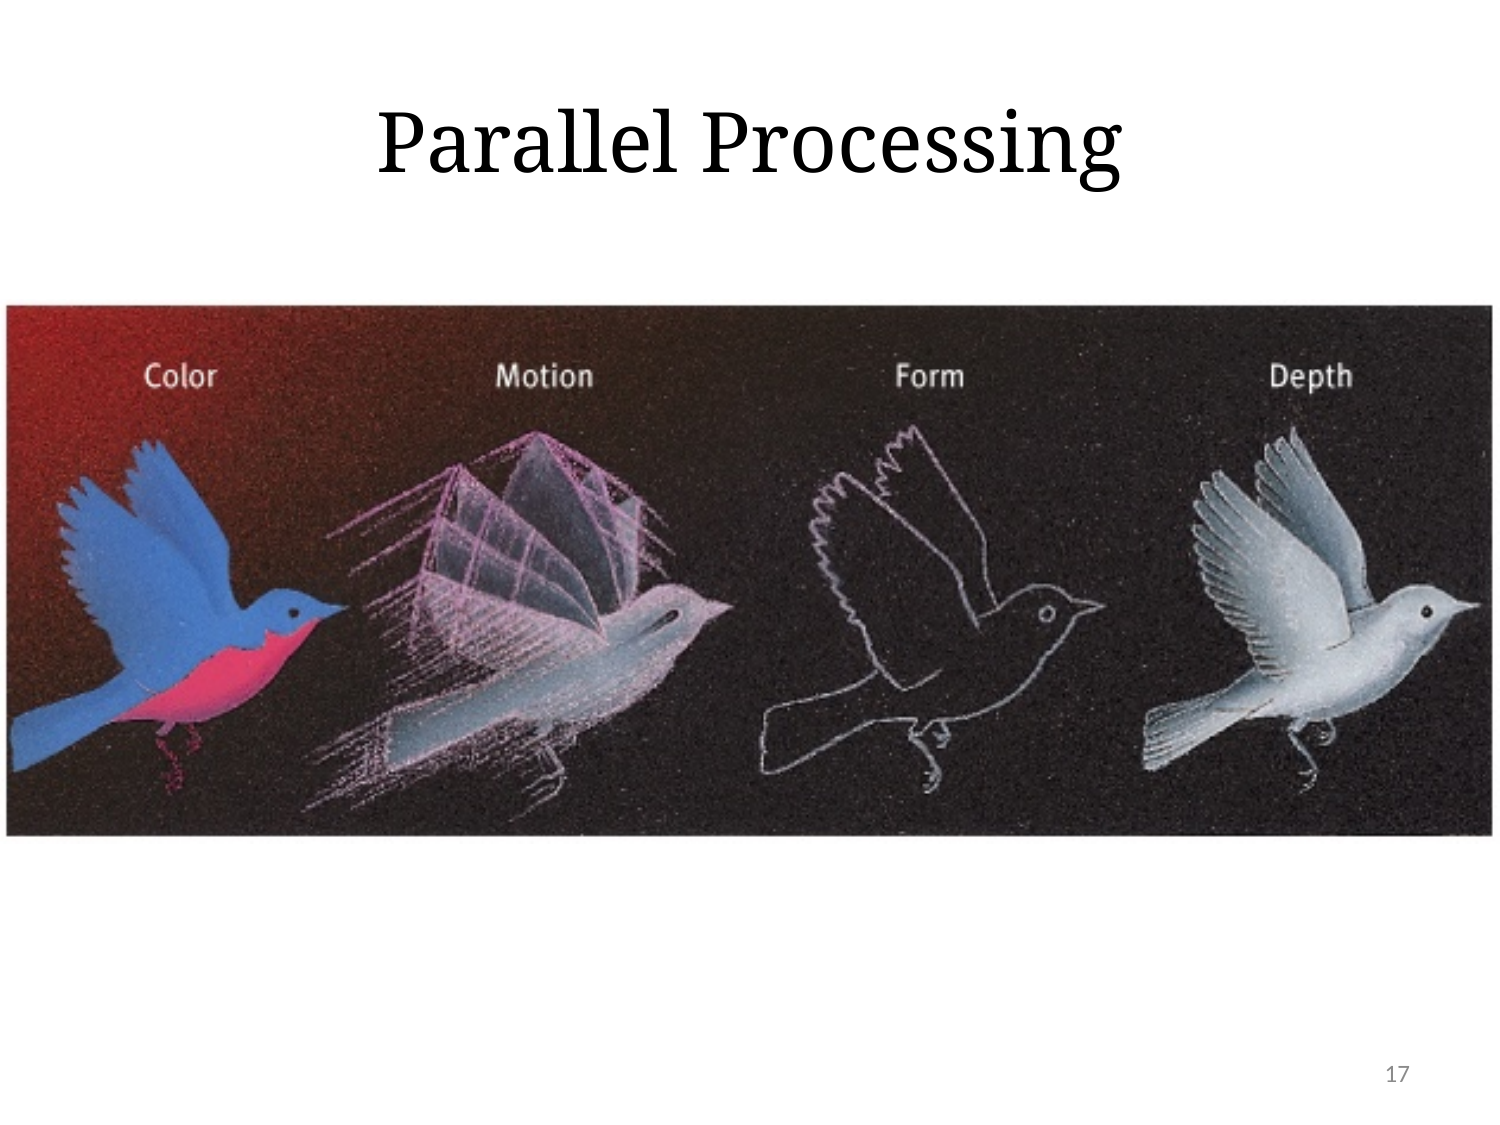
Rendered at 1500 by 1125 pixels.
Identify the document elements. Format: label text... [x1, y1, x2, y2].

picture [0, 299, 1500, 844]
title Parallel Processing [75, 45, 1425, 233]
slide_number 17 [1074, 1042, 1425, 1103]
